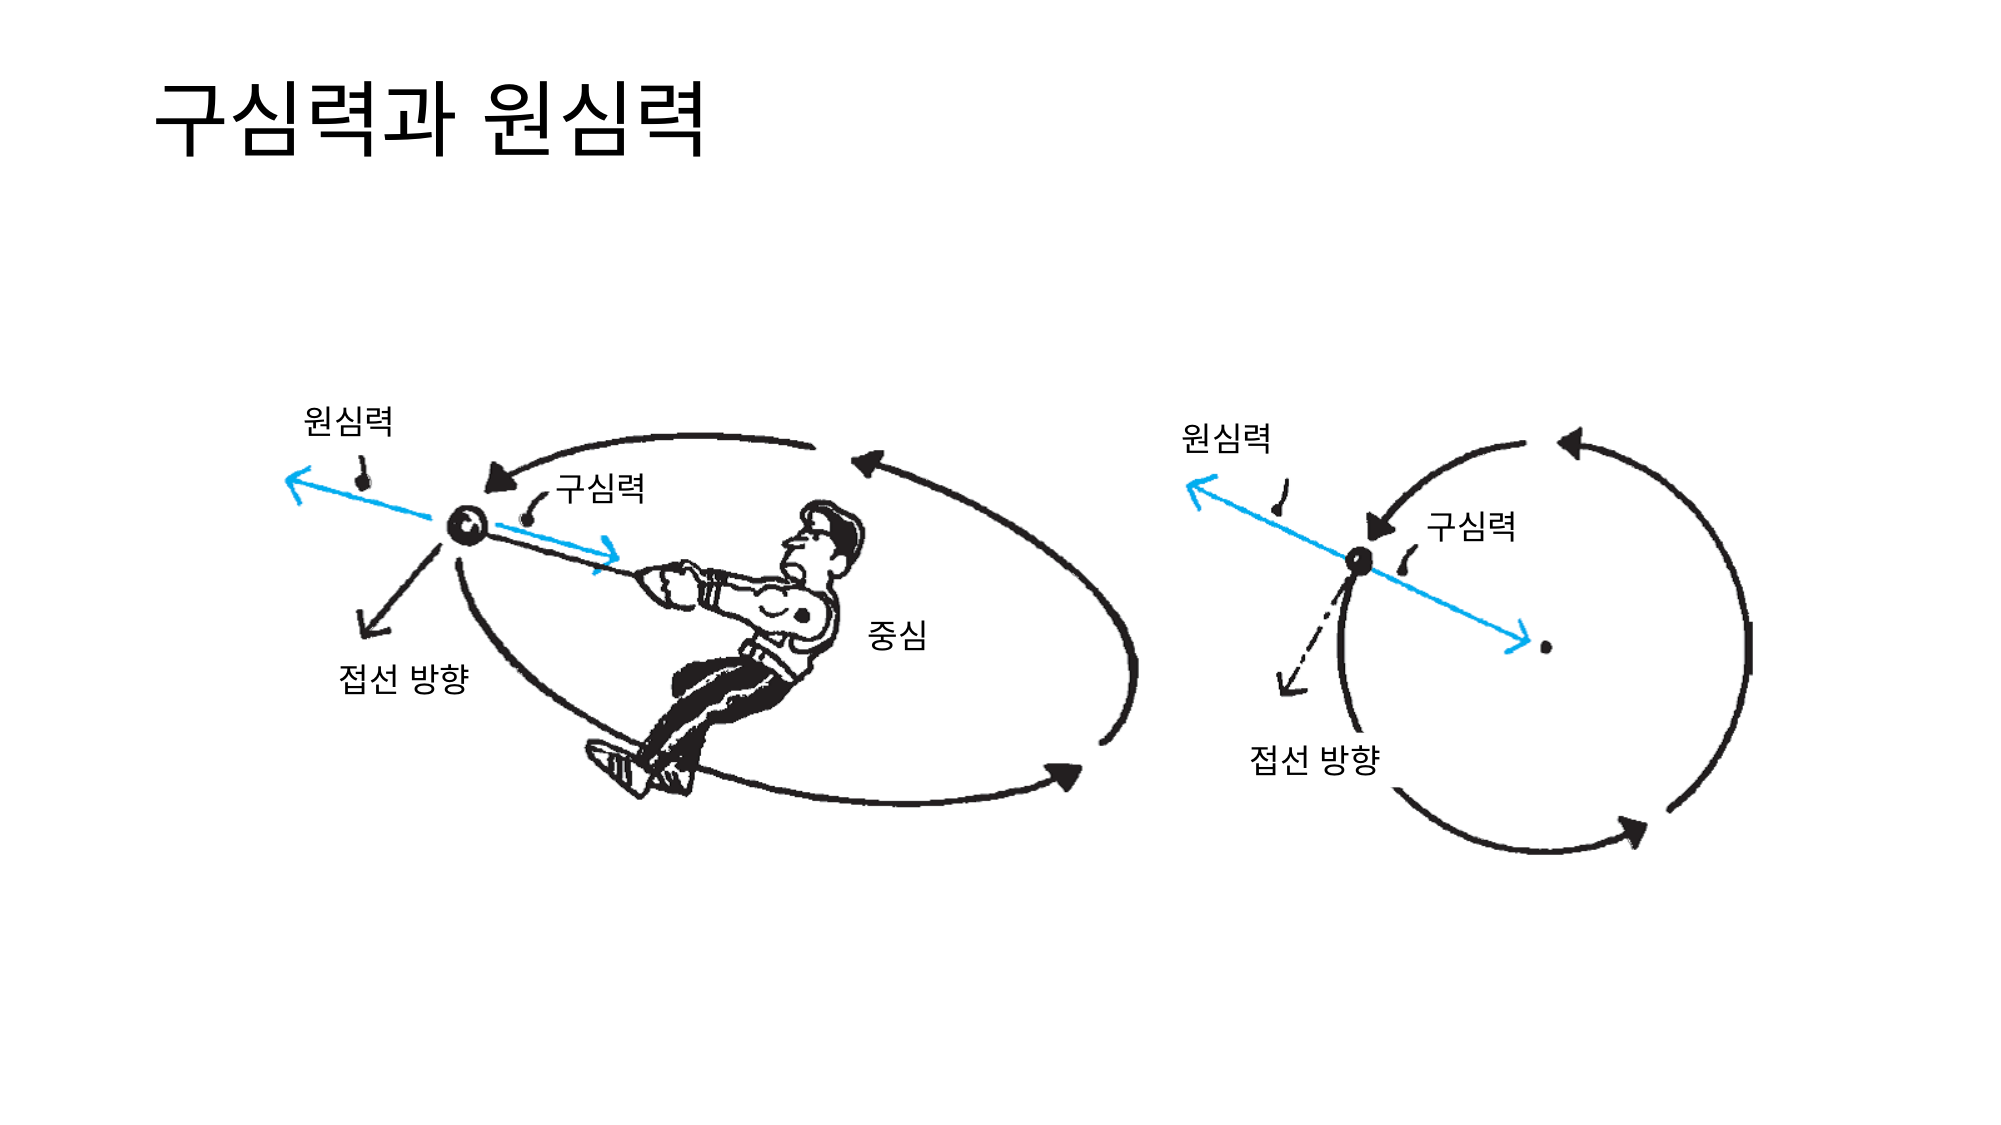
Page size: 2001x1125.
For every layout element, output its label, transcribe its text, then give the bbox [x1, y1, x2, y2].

picture [167, 330, 1833, 984]
text_box 구심력과 원심력 [137, 59, 1863, 188]
